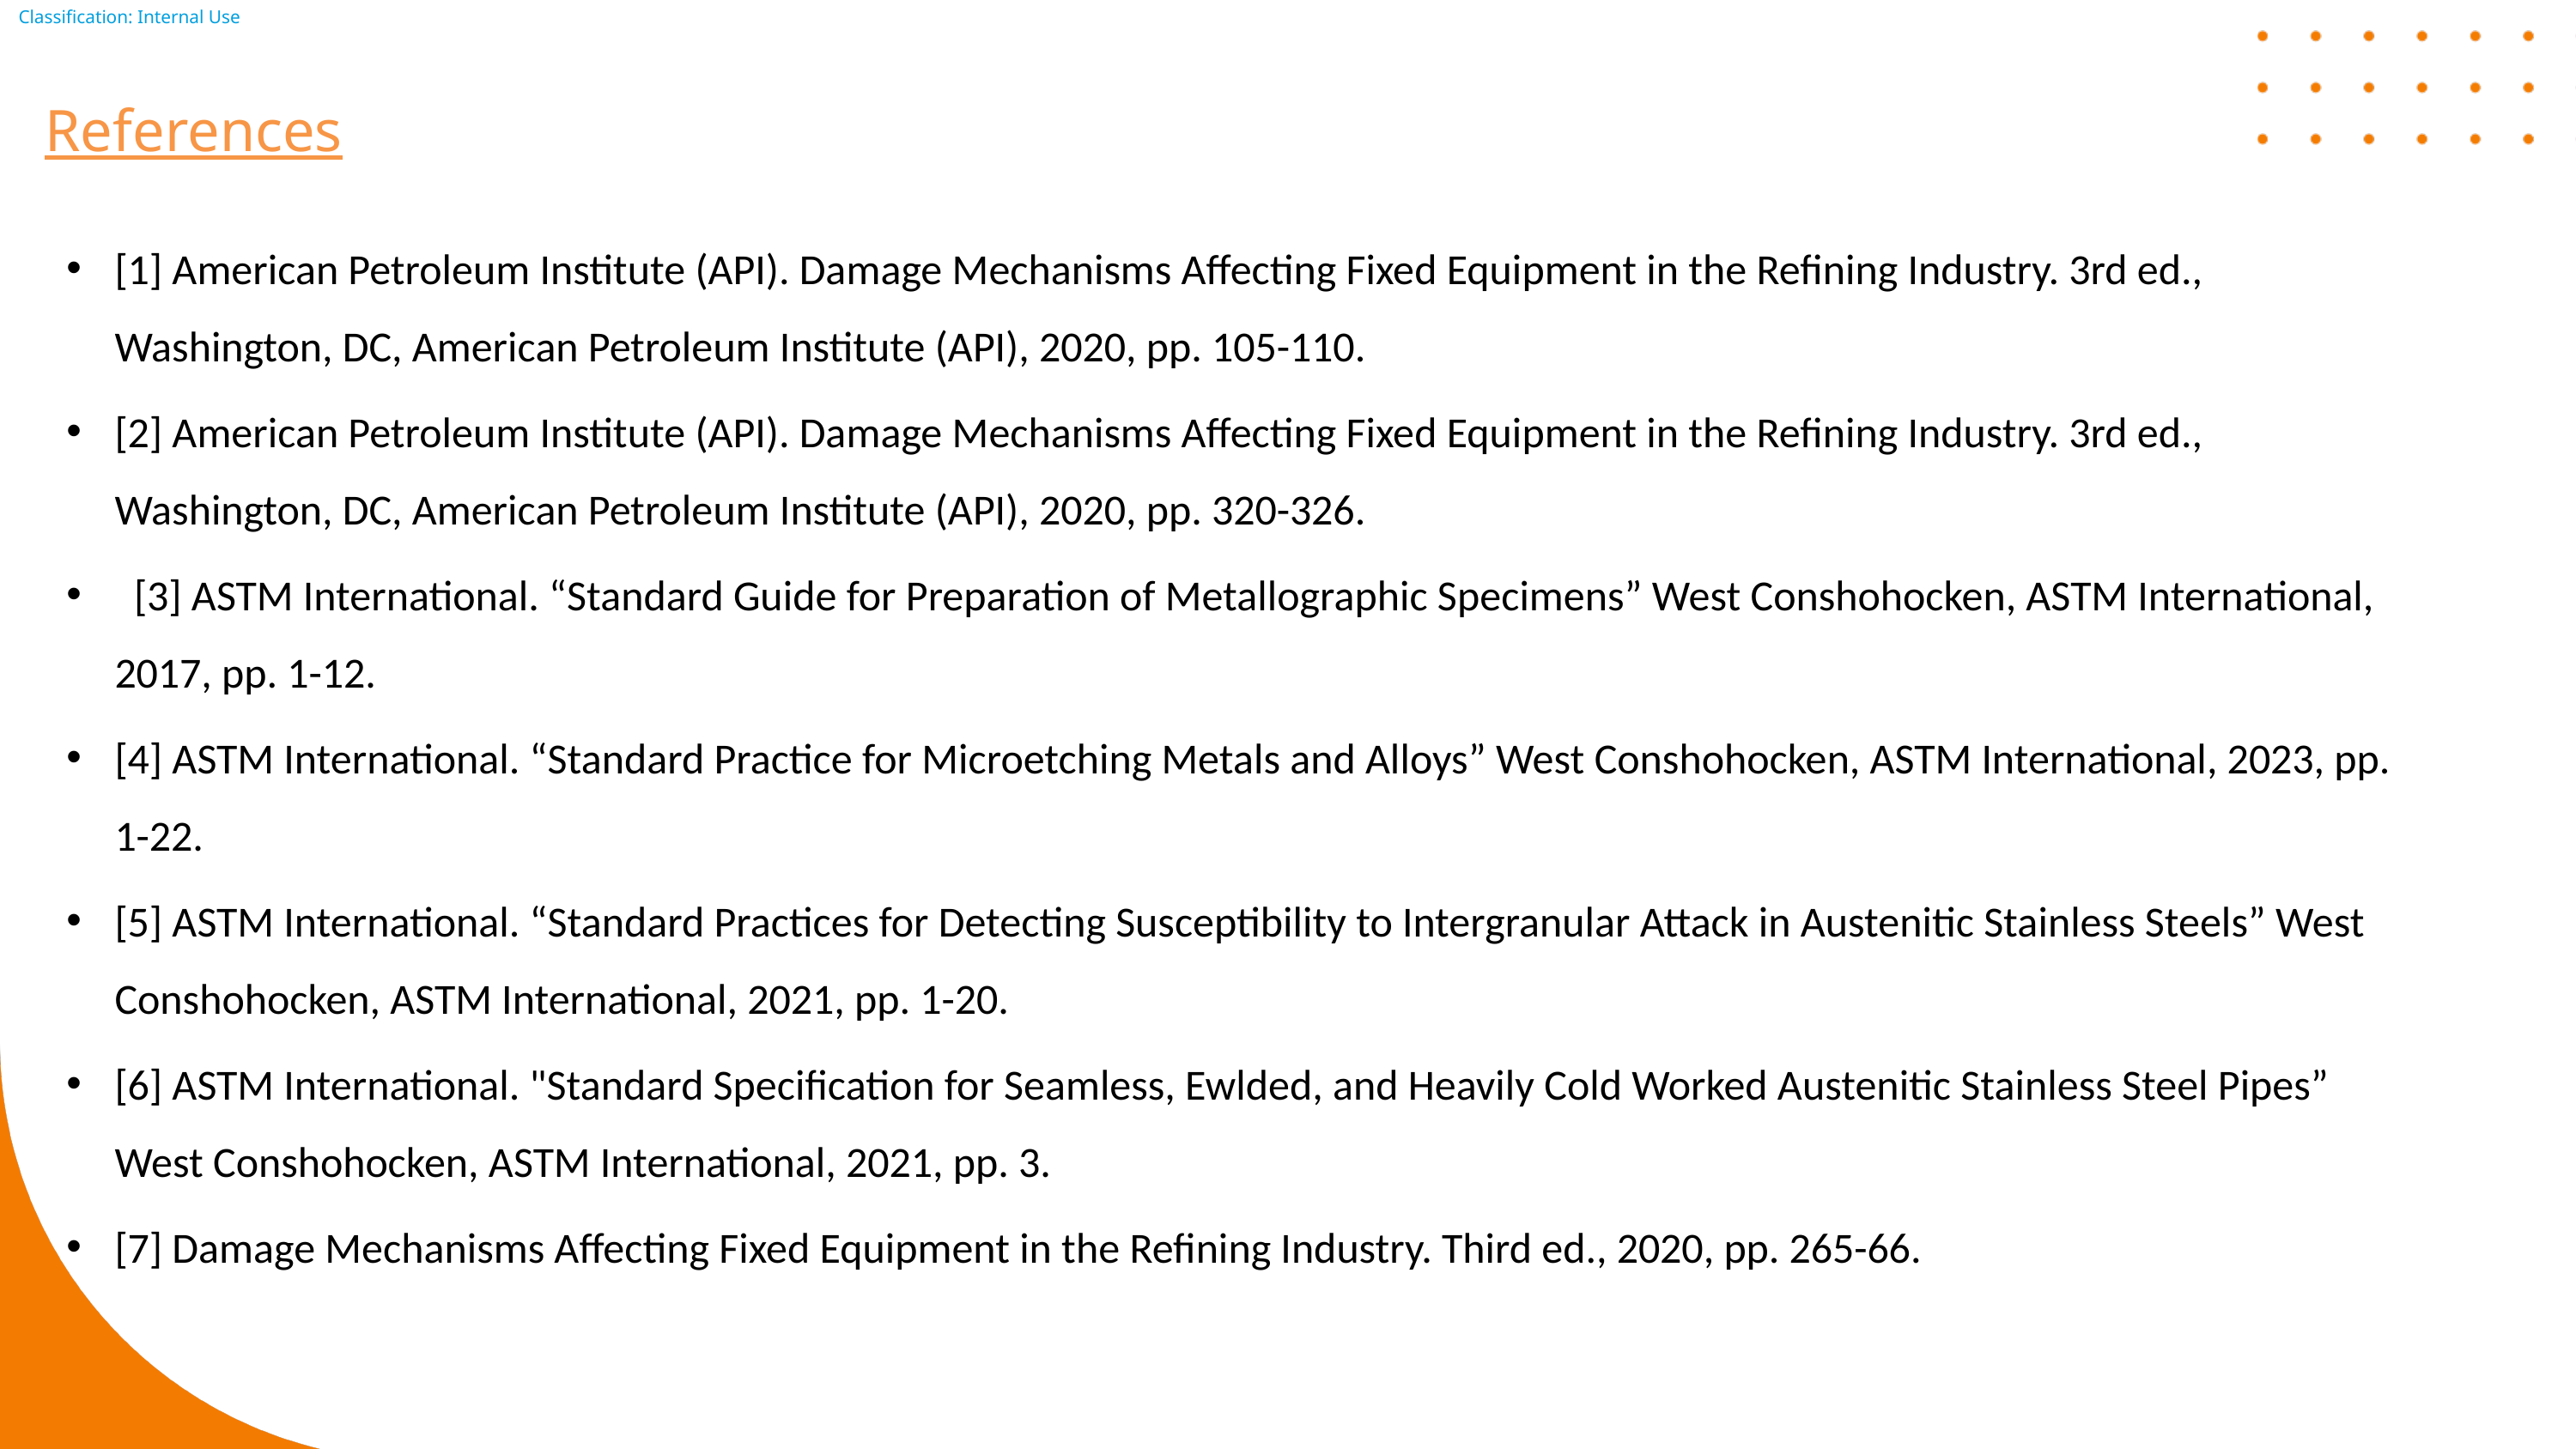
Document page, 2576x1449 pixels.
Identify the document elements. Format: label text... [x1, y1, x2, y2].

text_box [0, 1043, 417, 1449]
text_box [1] American Petroleum Institute (API). Damage Mechanisms Affecting Fixed Equipment in the Refining Industry. 3rd ed., Washington, DC, American Petroleum Institute (API), 2020, pp. 105-110. [2] American Petroleum Institute (API). Damage Mechanisms Affecting Fixed Equipment in the Refining Industry. 3rd ed., Washington, DC, American Petroleum Institute (API), 2020, pp. 320-326. [3] ASTM International. “Standard Guide for Preparation of Metallographic Specimens” West Conshohocken, ASTM International, 2017, pp. 1-12. [4] ASTM International. “Standard Practice for Microetching Metals and Alloys” West Conshohocken, ASTM International, 2023, pp. 1-22. [5] ASTM International. “Standard Practices for Detecting Susceptibility to Intergranular Attack in Austenitic Stainless Steels” West Conshohocken, ASTM International, 2021, pp. 1-20. [6] ASTM International. "Standard Specification for Seamless, Ewlded, and Heavily Cold Worked Austenitic Stainless Steel Pipes” West Conshohocken, ASTM International, 2021, pp. 3. [7] Damage Mechanisms Affecting Fixed Equipment in the Refining Industry. Third ed., 2020, pp. 265-66. [53, 209, 2415, 1278]
text_box [2257, 0, 2576, 145]
text_box References [32, 88, 472, 209]
